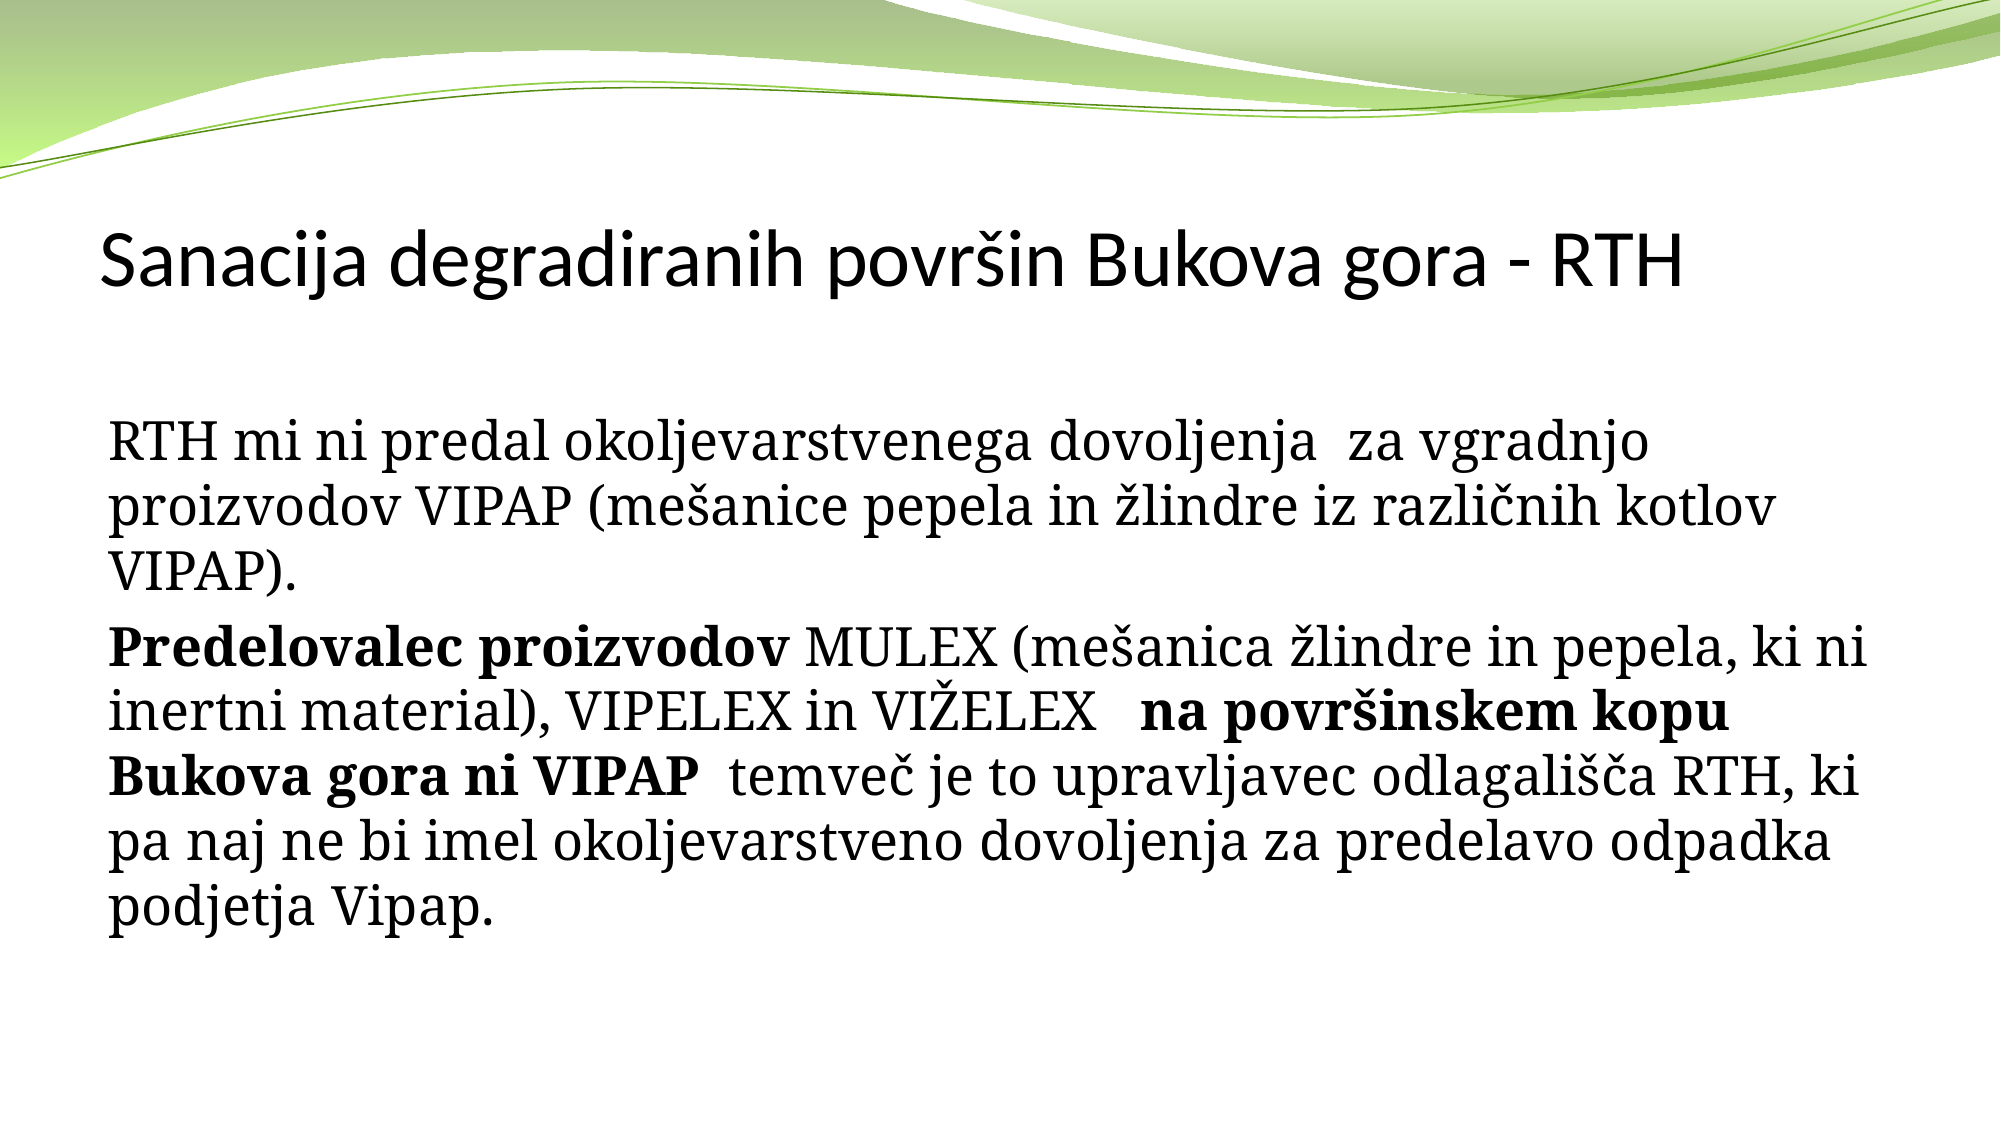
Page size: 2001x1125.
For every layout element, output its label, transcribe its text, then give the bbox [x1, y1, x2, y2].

title Sanacija degradiranih površin Bukova gora - RTH [99, 196, 1900, 303]
list RTH mi ni predal okoljevarstvenega dovoljenja za vgradnjo proizvodov VIPAP (mešanice pepela in žlindre iz različnih kotlov VIPAP). Predelovalec proizvodov MULEX (mešanica žlindre in pepela, ki ni inertni material), VIPELEX in VIŽELEX na površinskem kopu Bukova gora ni VIPAP temveč je to upravljavec odlagališča RTH, ki pa naj ne bi imel okoljevarstveno dovoljenja za predelavo odpadka podjetja Vipap. [93, 398, 1894, 935]
